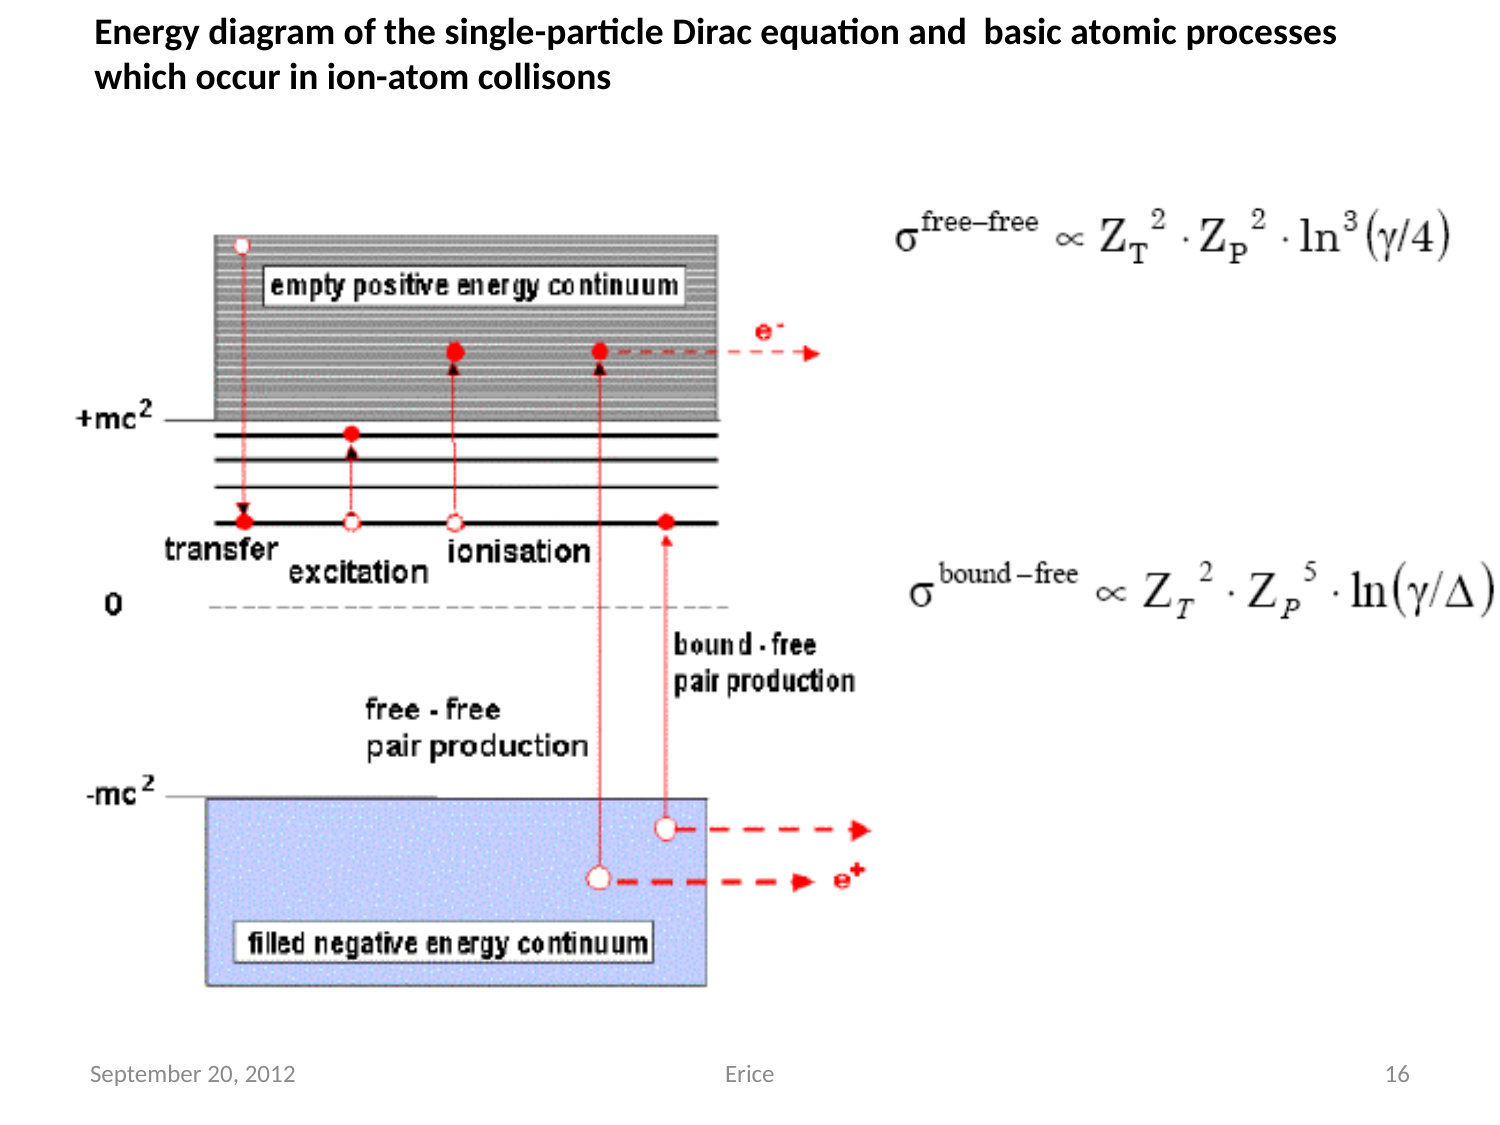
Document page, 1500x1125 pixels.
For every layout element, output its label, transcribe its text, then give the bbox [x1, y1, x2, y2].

footer Erice [512, 1042, 988, 1103]
text_box Energy diagram of the single-particle Dirac equation and basic atomic processes which occur in ion-atom collisons [79, 0, 1363, 105]
picture [0, 162, 1500, 1020]
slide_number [75, 1042, 425, 1103]
slide_number 16 [1074, 1042, 1425, 1103]
